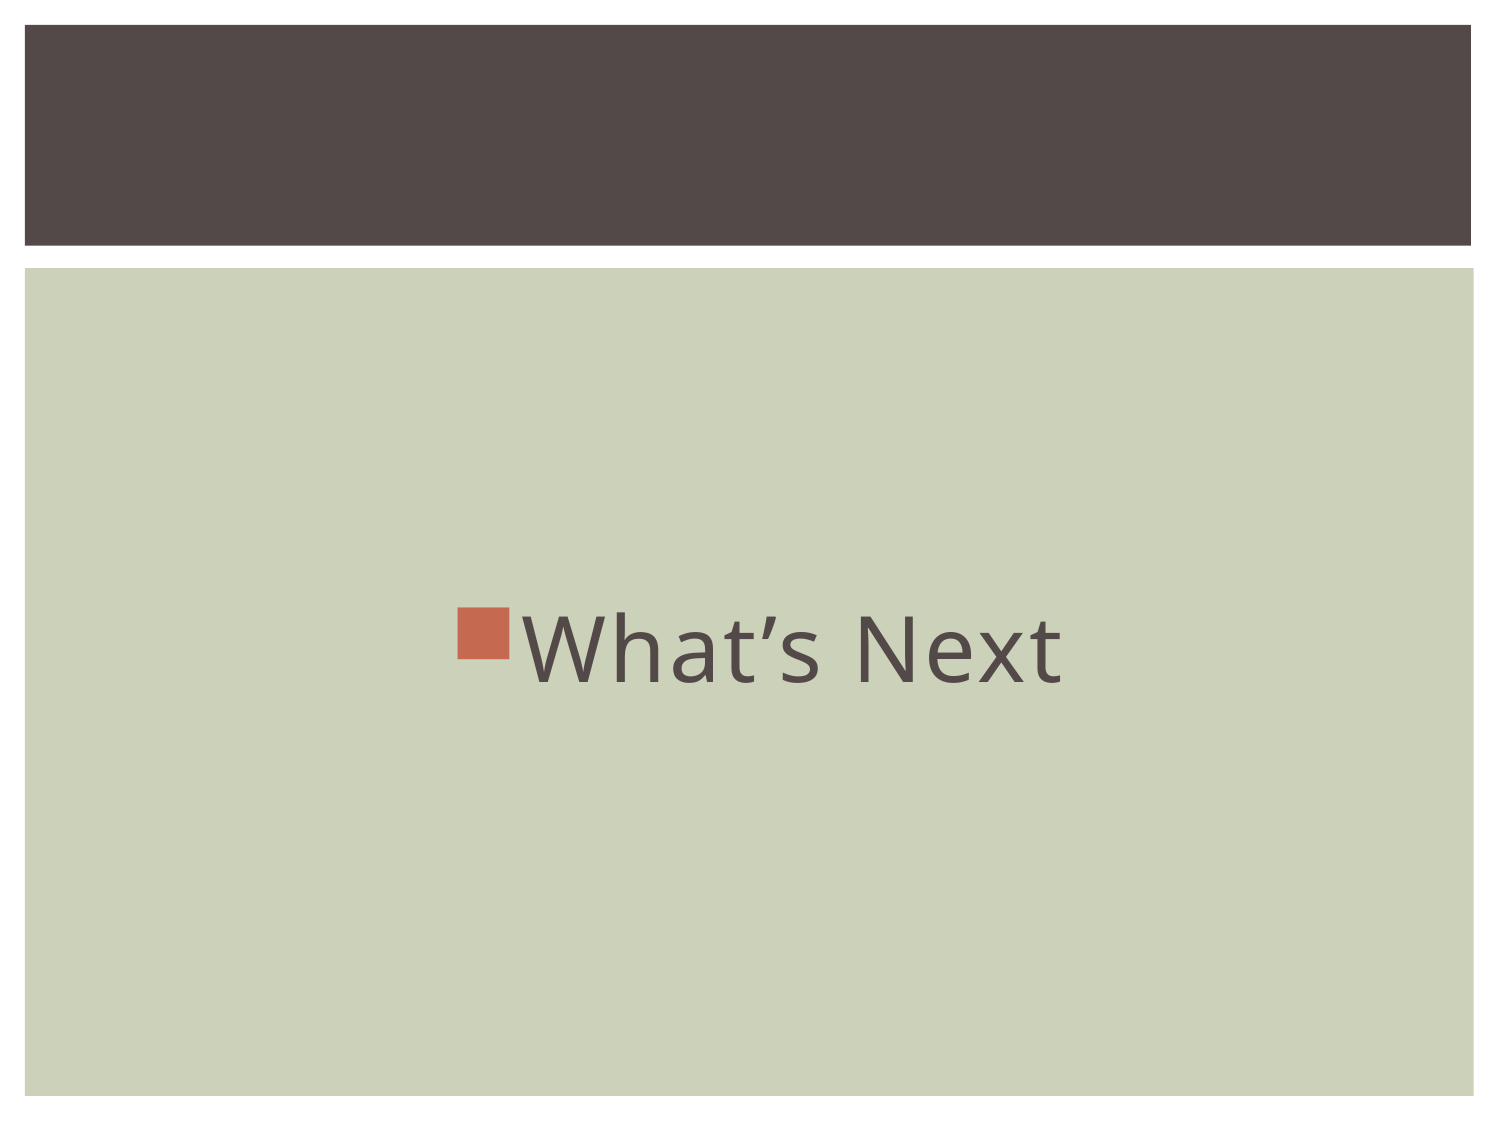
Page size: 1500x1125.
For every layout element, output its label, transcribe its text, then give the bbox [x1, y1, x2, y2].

list What’s Next [62, 281, 1442, 1005]
